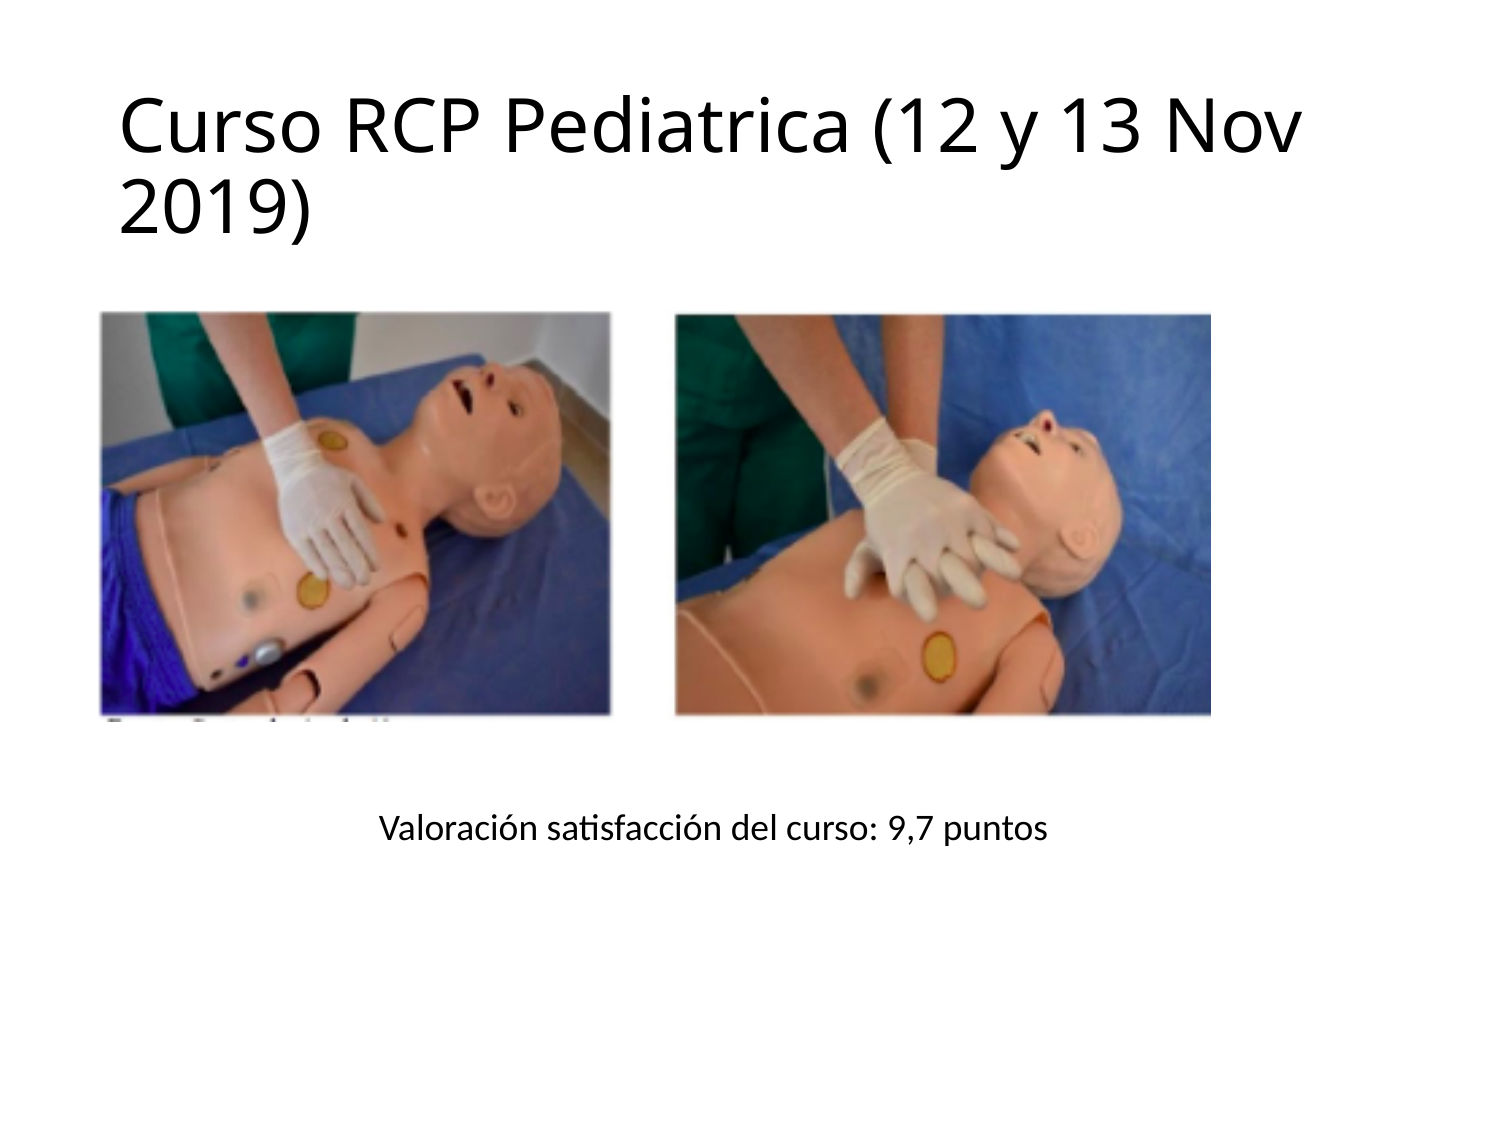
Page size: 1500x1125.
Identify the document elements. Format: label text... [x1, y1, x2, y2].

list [92, 310, 1211, 722]
title Curso RCP Pediatrica (12 y 13 Nov 2019) [103, 59, 1397, 278]
text_box Valoración satisfacción del curso: 9,7 puntos [364, 795, 1149, 856]
